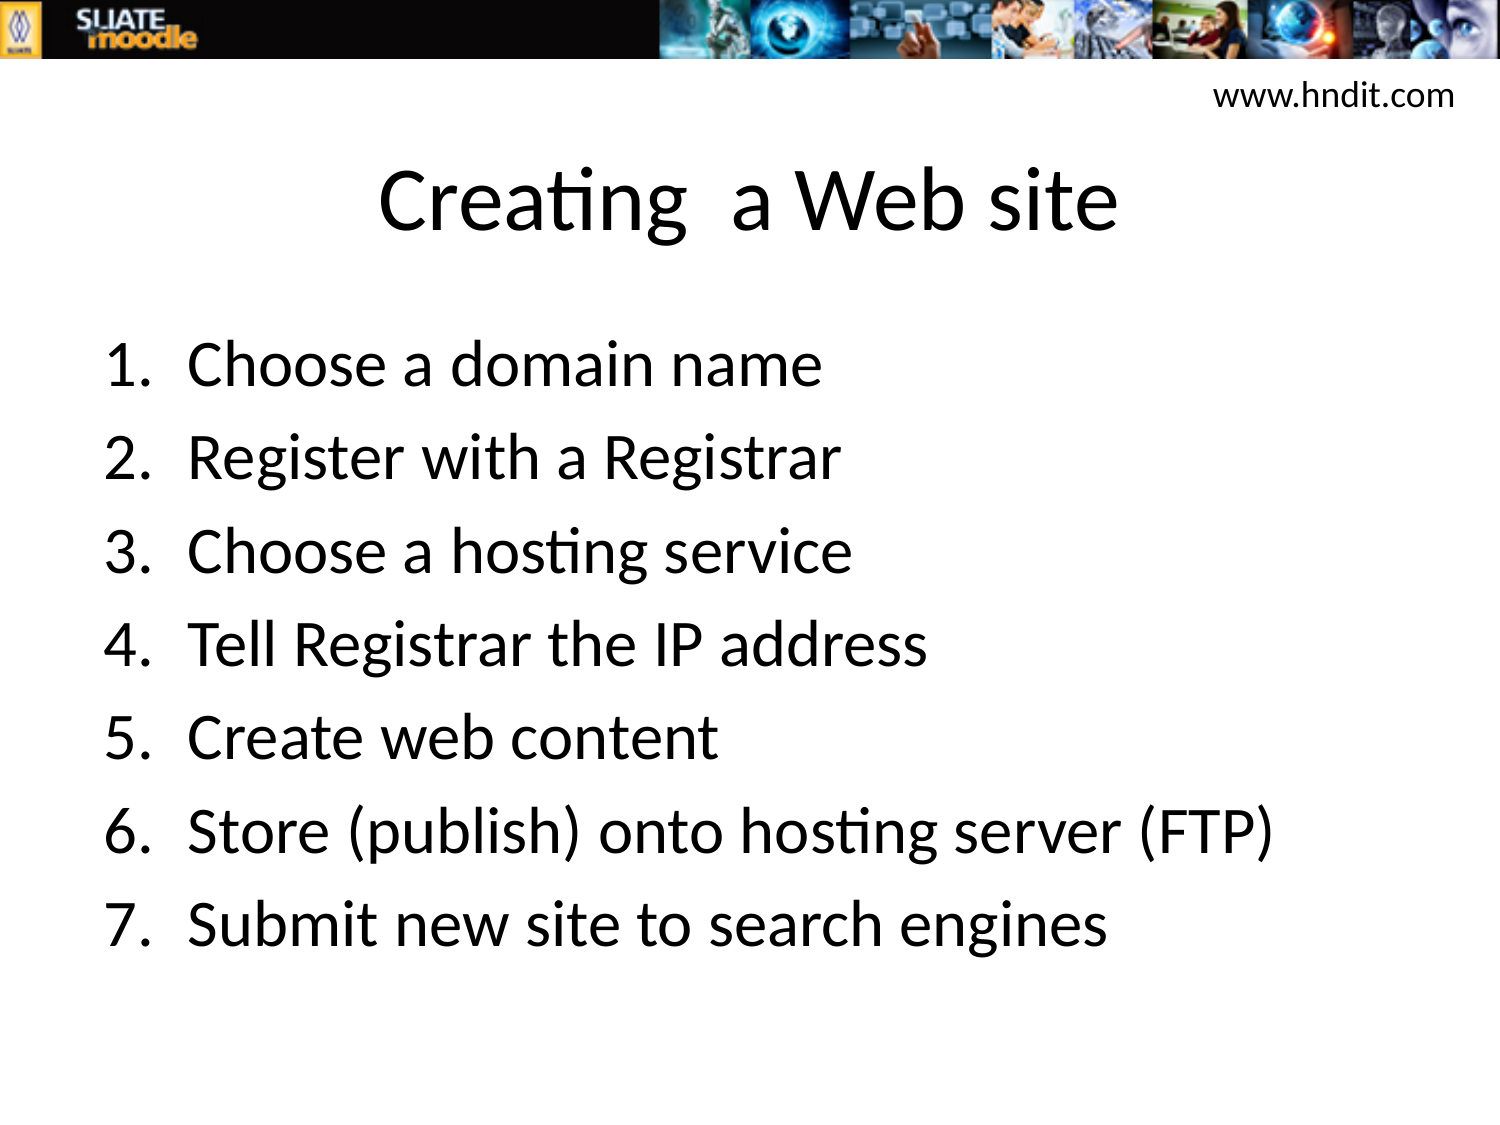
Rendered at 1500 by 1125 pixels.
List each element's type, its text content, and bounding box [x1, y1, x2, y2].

title Creating a Web site [75, 99, 1425, 288]
text_box www.hndit.com [1197, 62, 1471, 123]
picture [0, 0, 1500, 59]
list Choose a domain name Register with a Registrar Choose a hosting service Tell Registrar the IP address Create web content Store (publish) onto hosting server (FTP) Submit new site to search engines [75, 312, 1425, 1005]
